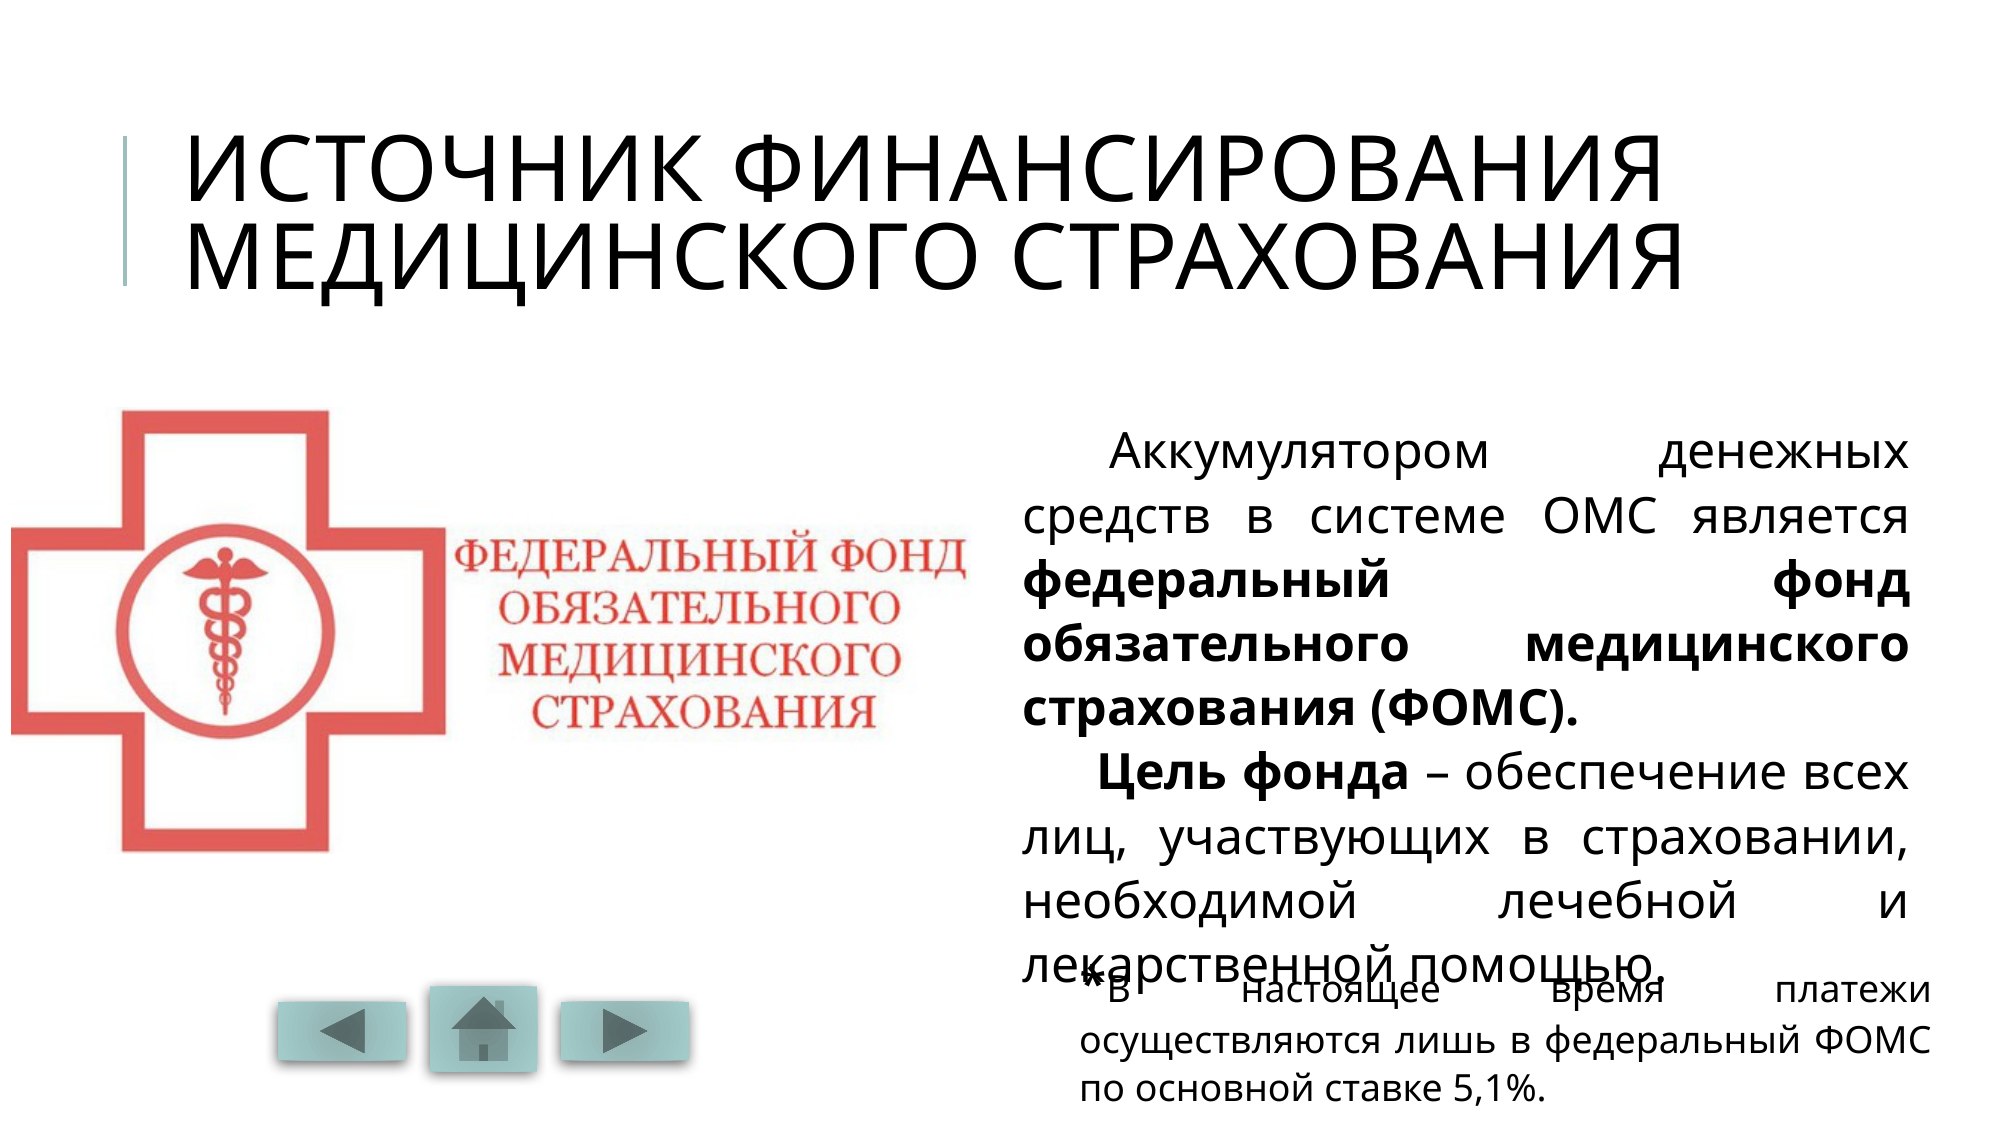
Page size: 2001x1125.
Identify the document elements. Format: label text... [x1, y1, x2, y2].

text_box *В настоящее время платежи осуществляются лишь в федеральный ФОМС по основной ставке 5,1%. [1064, 940, 1947, 1117]
picture [11, 406, 972, 854]
list Аккумулятором денежных средств в системе ОМС является федеральный фонд обязательного медицинского страхования (ФОМС). Цель фонда – обеспечение всех лиц, участвующих в страховании, необходимой лечебной и лекарственной помощью. [999, 407, 1918, 1068]
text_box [277, 986, 690, 1072]
title Источник финансирования медицинского страхования [168, 96, 1763, 342]
